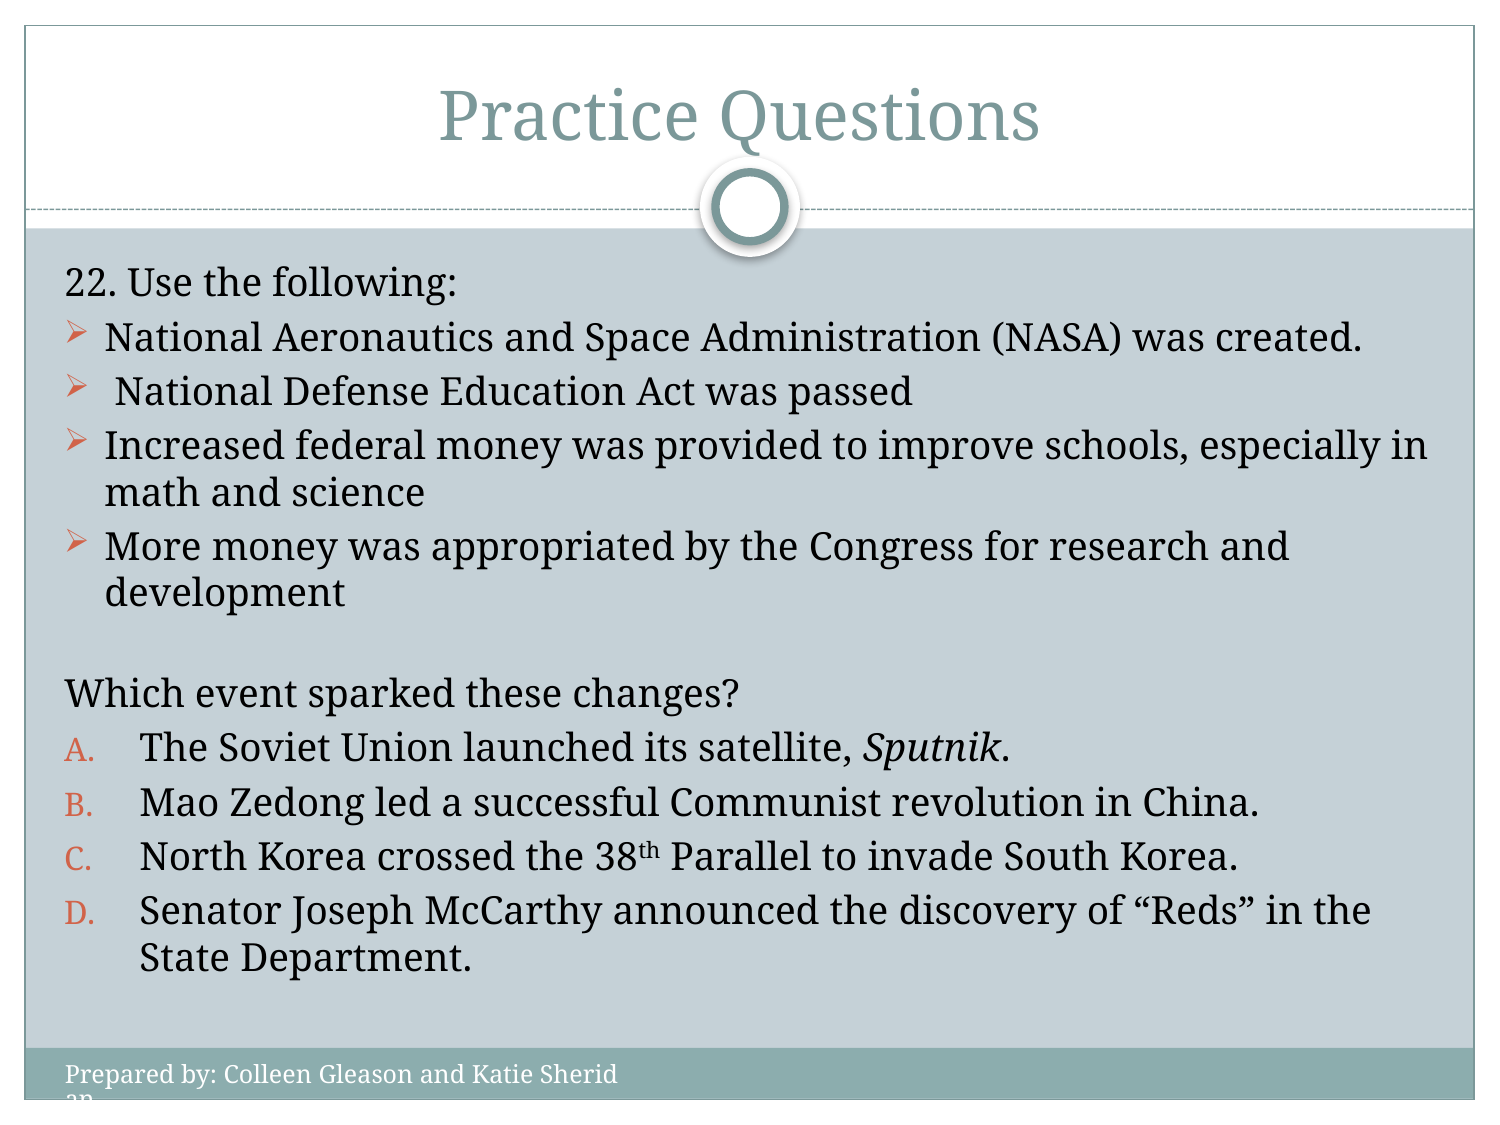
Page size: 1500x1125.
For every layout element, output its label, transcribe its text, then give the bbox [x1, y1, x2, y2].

footer Prepared by: Colleen Gleason and Katie Sheridan [50, 1051, 638, 1112]
title Practice Questions [49, 37, 1450, 162]
list 22. Use the following: National Aeronautics and Space Administration (NASA) was created. National Defense Education Act was passed Increased federal money was provided to improve schools, especially in math and science More money was appropriated by the Congress for research and development Which event sparked these changes? The Soviet Union launched its satellite, Sputnik. Mao Zedong led a successful Communist revolution in China. North Korea crossed the 38th Parallel to invade South Korea. Senator Joseph McCarthy announced the discovery of “Reds” in the State Department. [49, 250, 1445, 1001]
